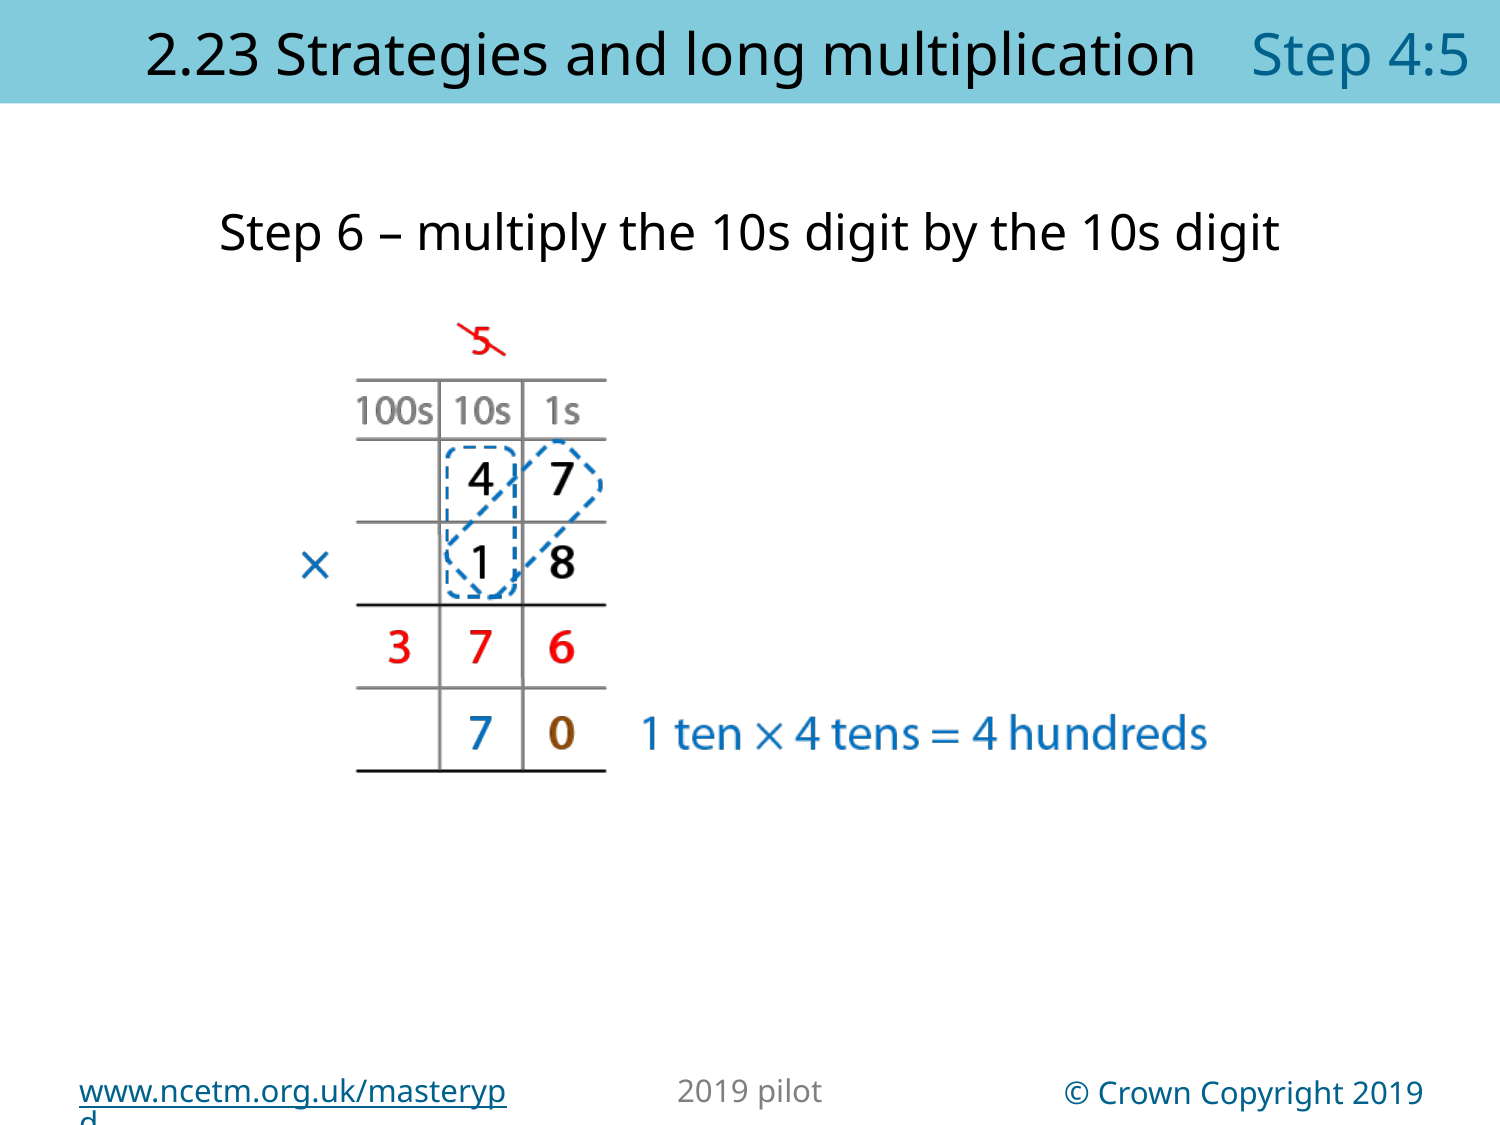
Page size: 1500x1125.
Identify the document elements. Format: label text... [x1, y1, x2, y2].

picture [264, 319, 1228, 834]
text_box Step 6 – multiply the 10s digit by the 10s digit [203, 193, 1296, 269]
list 2.23 Strategies and long multiplication Step 4:5 [0, 0, 1500, 104]
